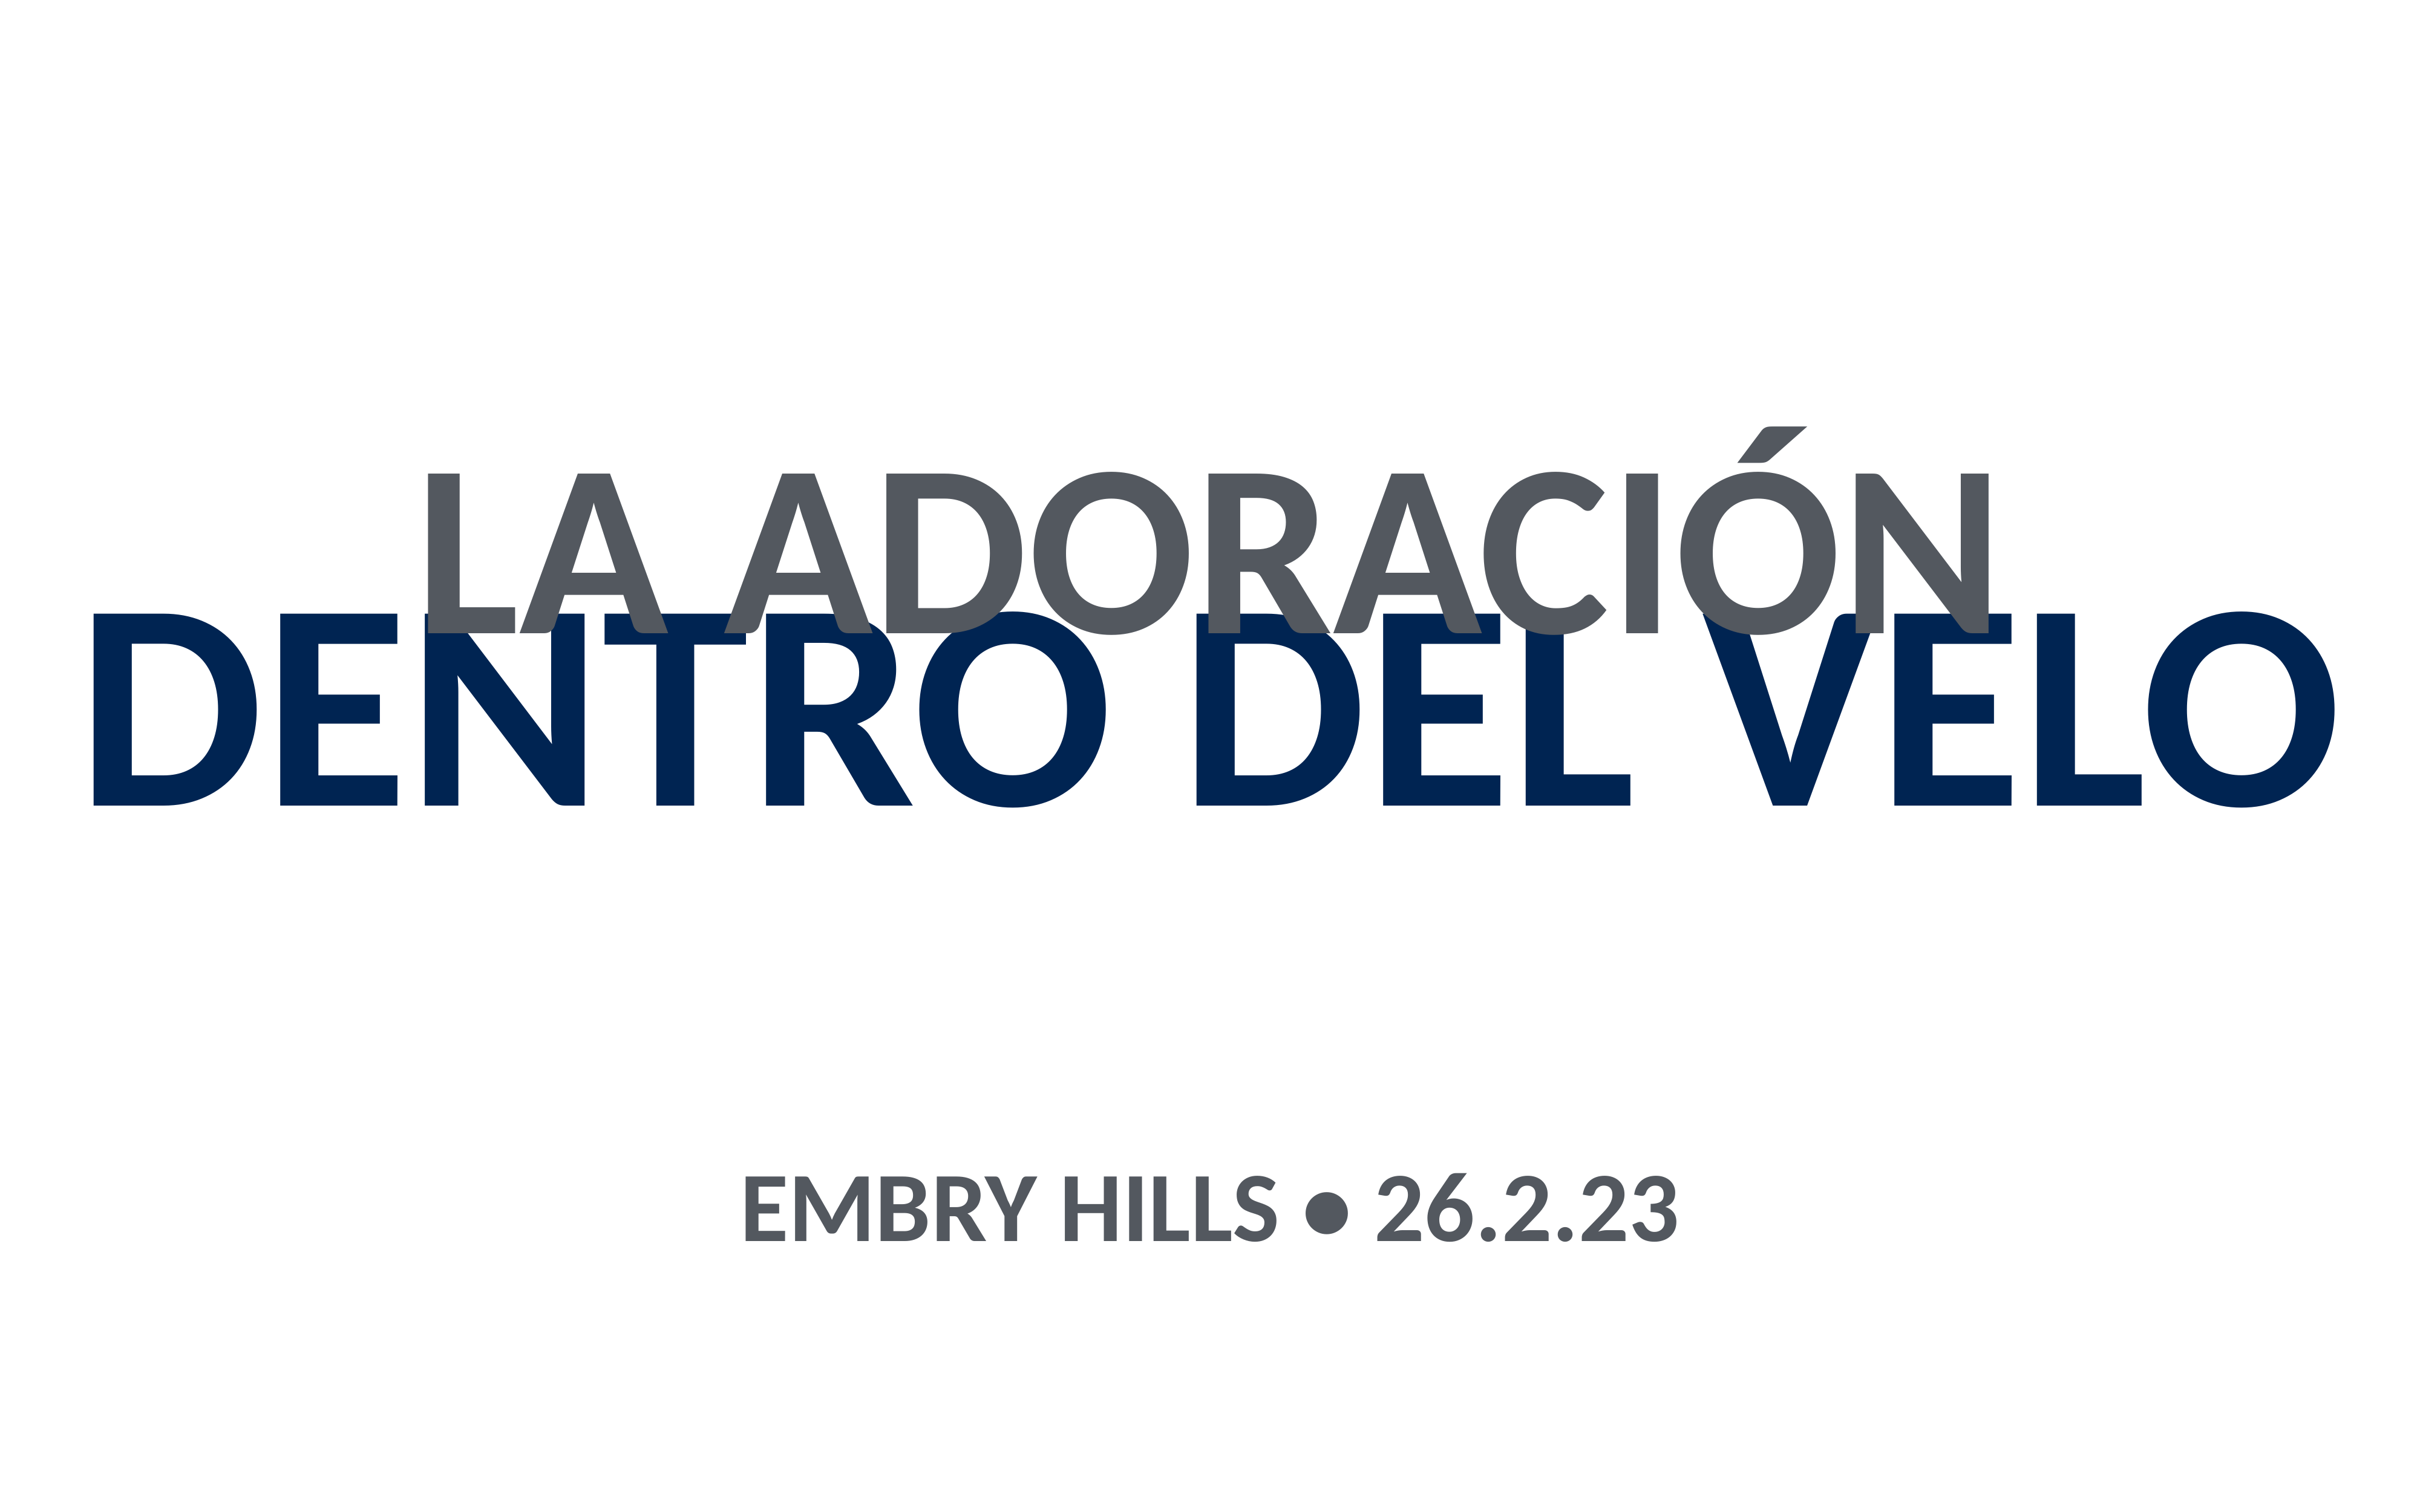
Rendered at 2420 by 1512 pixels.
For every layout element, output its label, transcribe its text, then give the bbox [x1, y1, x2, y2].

text_box dentro del velo [24, 600, 2395, 1057]
text_box La adoración [336, 380, 2084, 755]
text_box Embry Hills • 26.2.23 [283, 1135, 2137, 1299]
